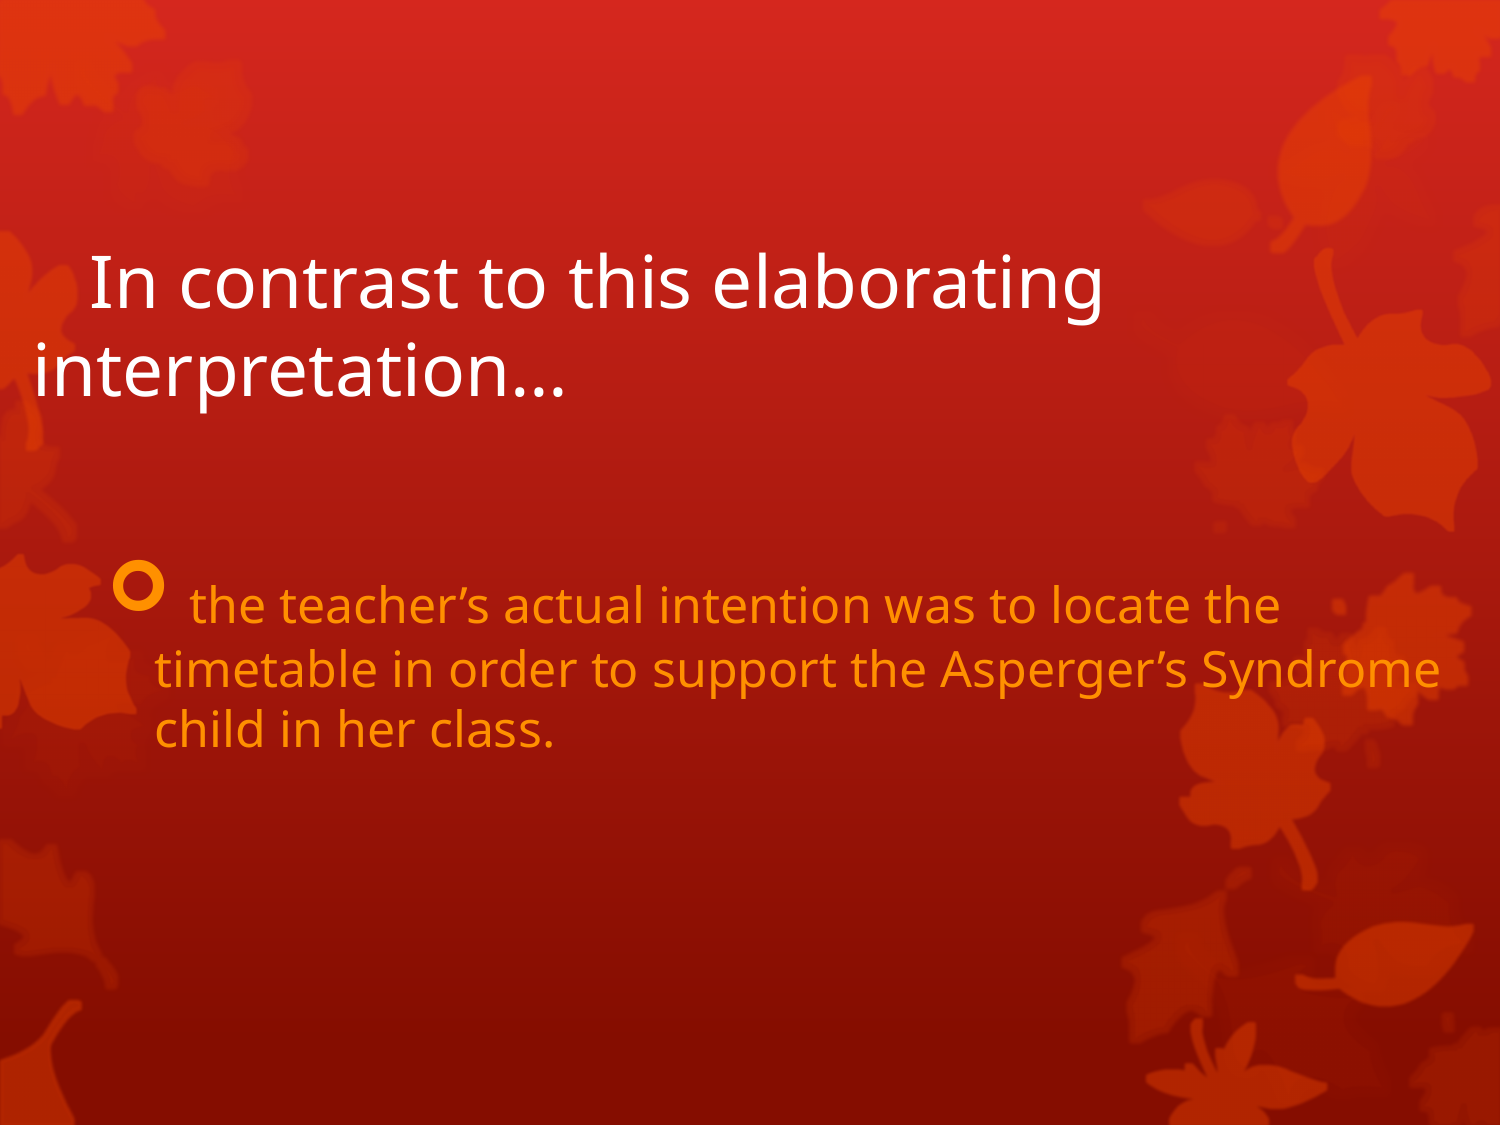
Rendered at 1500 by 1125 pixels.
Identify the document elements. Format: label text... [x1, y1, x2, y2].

list In contrast to this elaborating interpretation… the teacher’s actual intention was to locate the timetable in order to support the Asperger’s Syndrome child in her class. [17, 125, 1500, 868]
